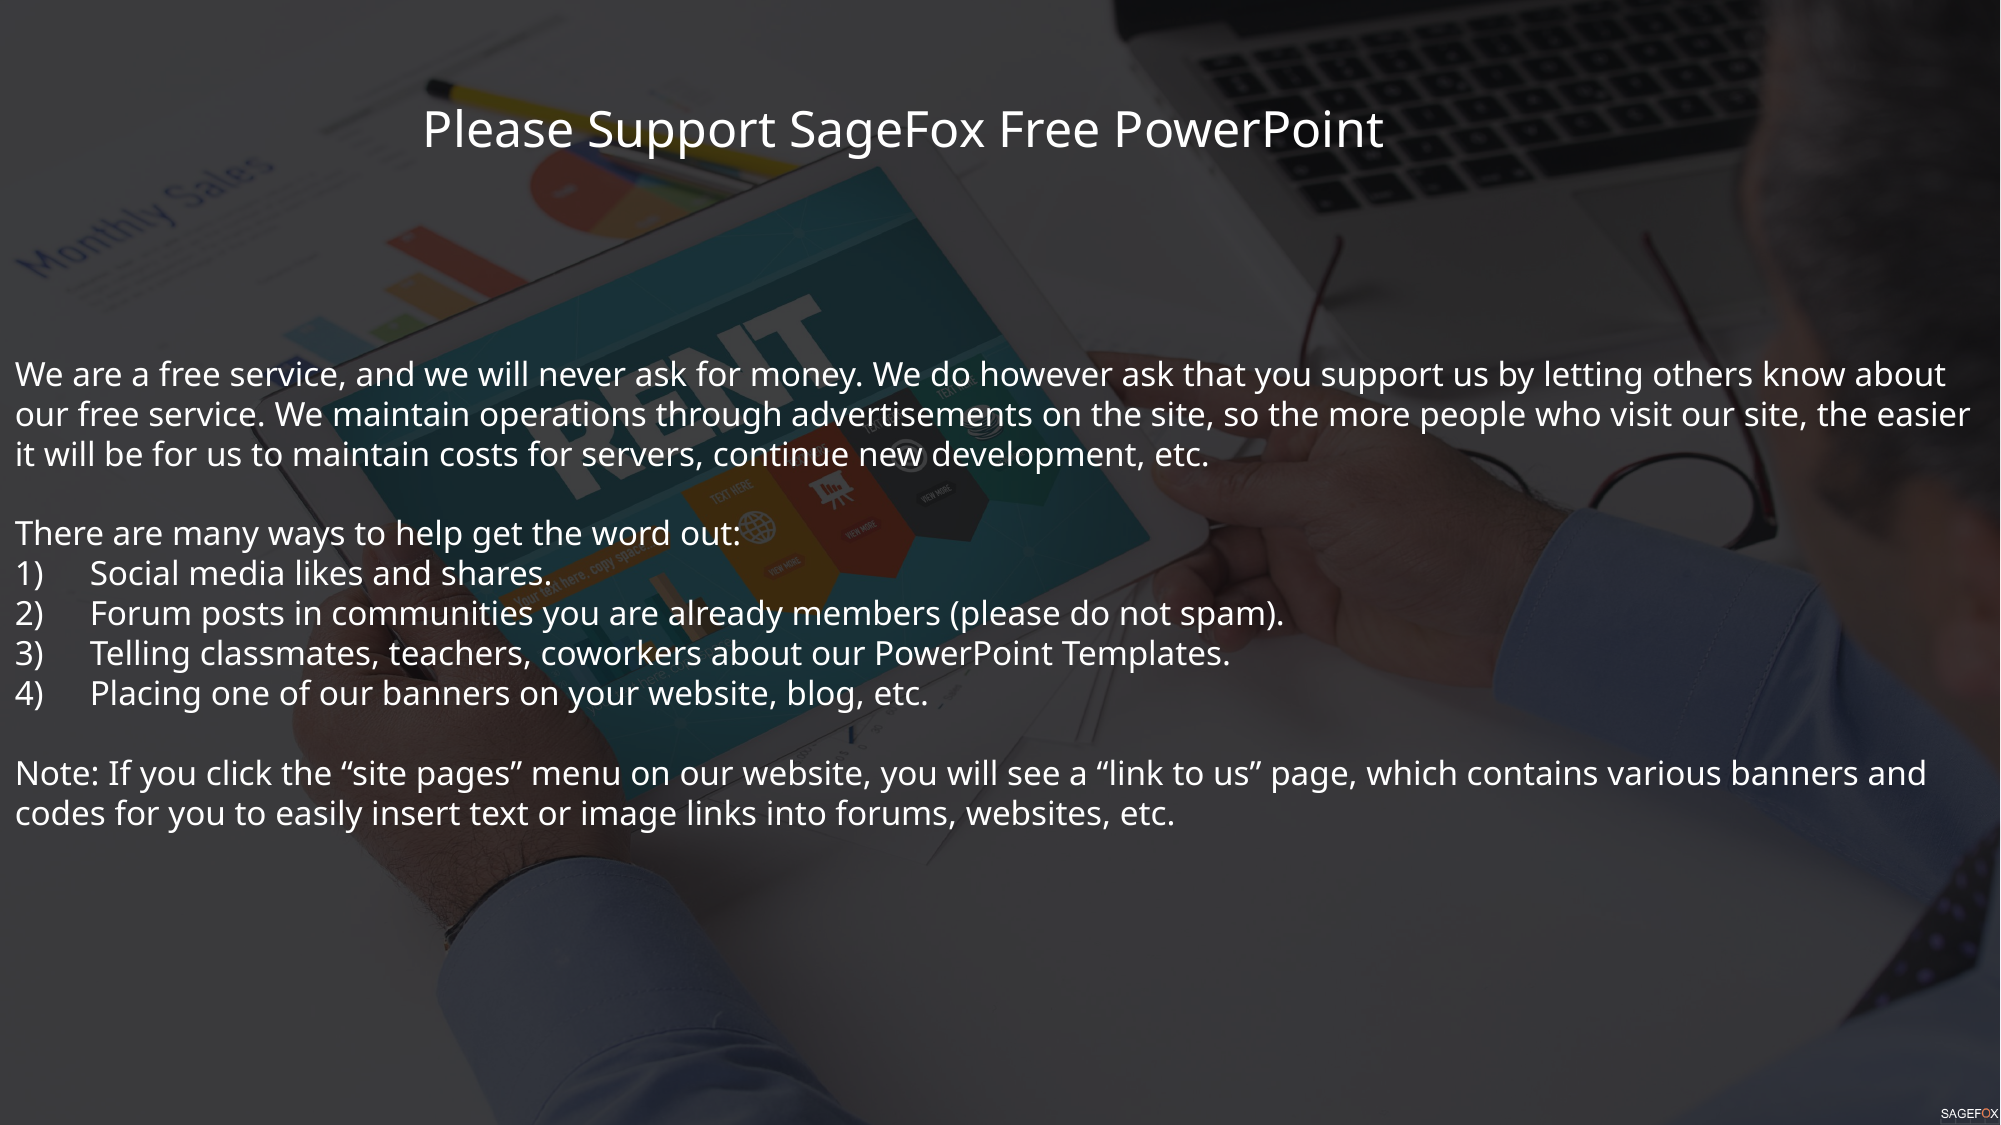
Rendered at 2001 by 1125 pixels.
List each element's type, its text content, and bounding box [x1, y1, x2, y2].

title Please Support SageFox Free PowerPoint [363, 72, 1444, 190]
text_box We are a free service, and we will never ask for money. We do however ask that you support us by letting others know about our free service. We maintain operations through advertisements on the site, so the more people who visit our site, the easier it will be for us to maintain costs for servers, continue new development, etc. There are many ways to help get the word out: Social media likes and shares. Forum posts in communities you are already members (please do not spam). Telling classmates, teachers, coworkers about our PowerPoint Templates. Placing one of our banners on your website, blog, etc. Note: If you click the “site pages” menu on our website, you will see a “link to us” page, which contains various banners and codes for you to easily insert text or image links into forums, websites, etc. [0, 0, 2000, 1125]
